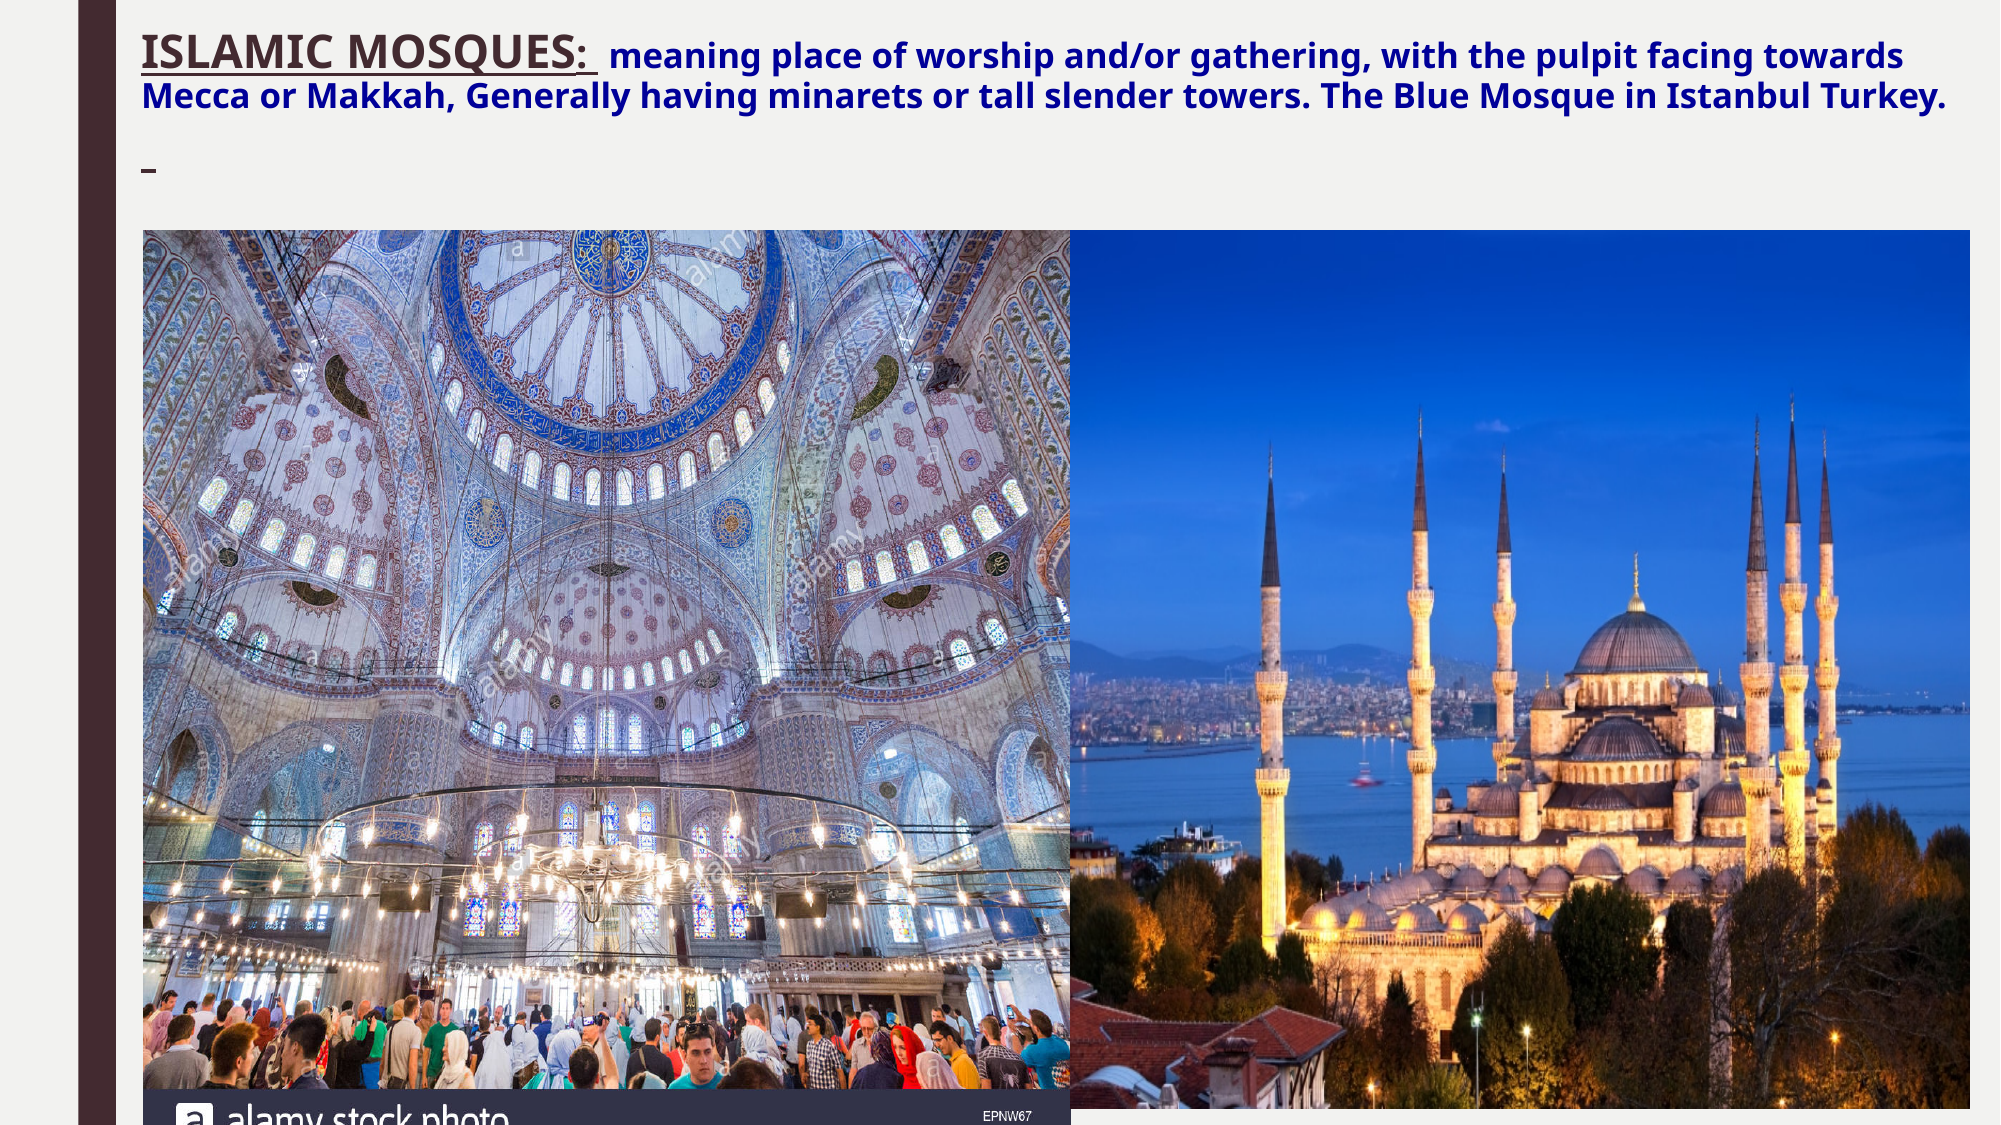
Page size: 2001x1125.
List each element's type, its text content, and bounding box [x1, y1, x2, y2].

title ISLAMIC MOSQUES: meaning place of worship and/or gathering, with the pulpit facing towards Mecca or Makkah, Generally having minarets or tall slender towers. The Blue Mosque in Istanbul Turkey. [126, 21, 2000, 190]
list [143, 230, 1071, 1125]
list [1070, 230, 1970, 1109]
